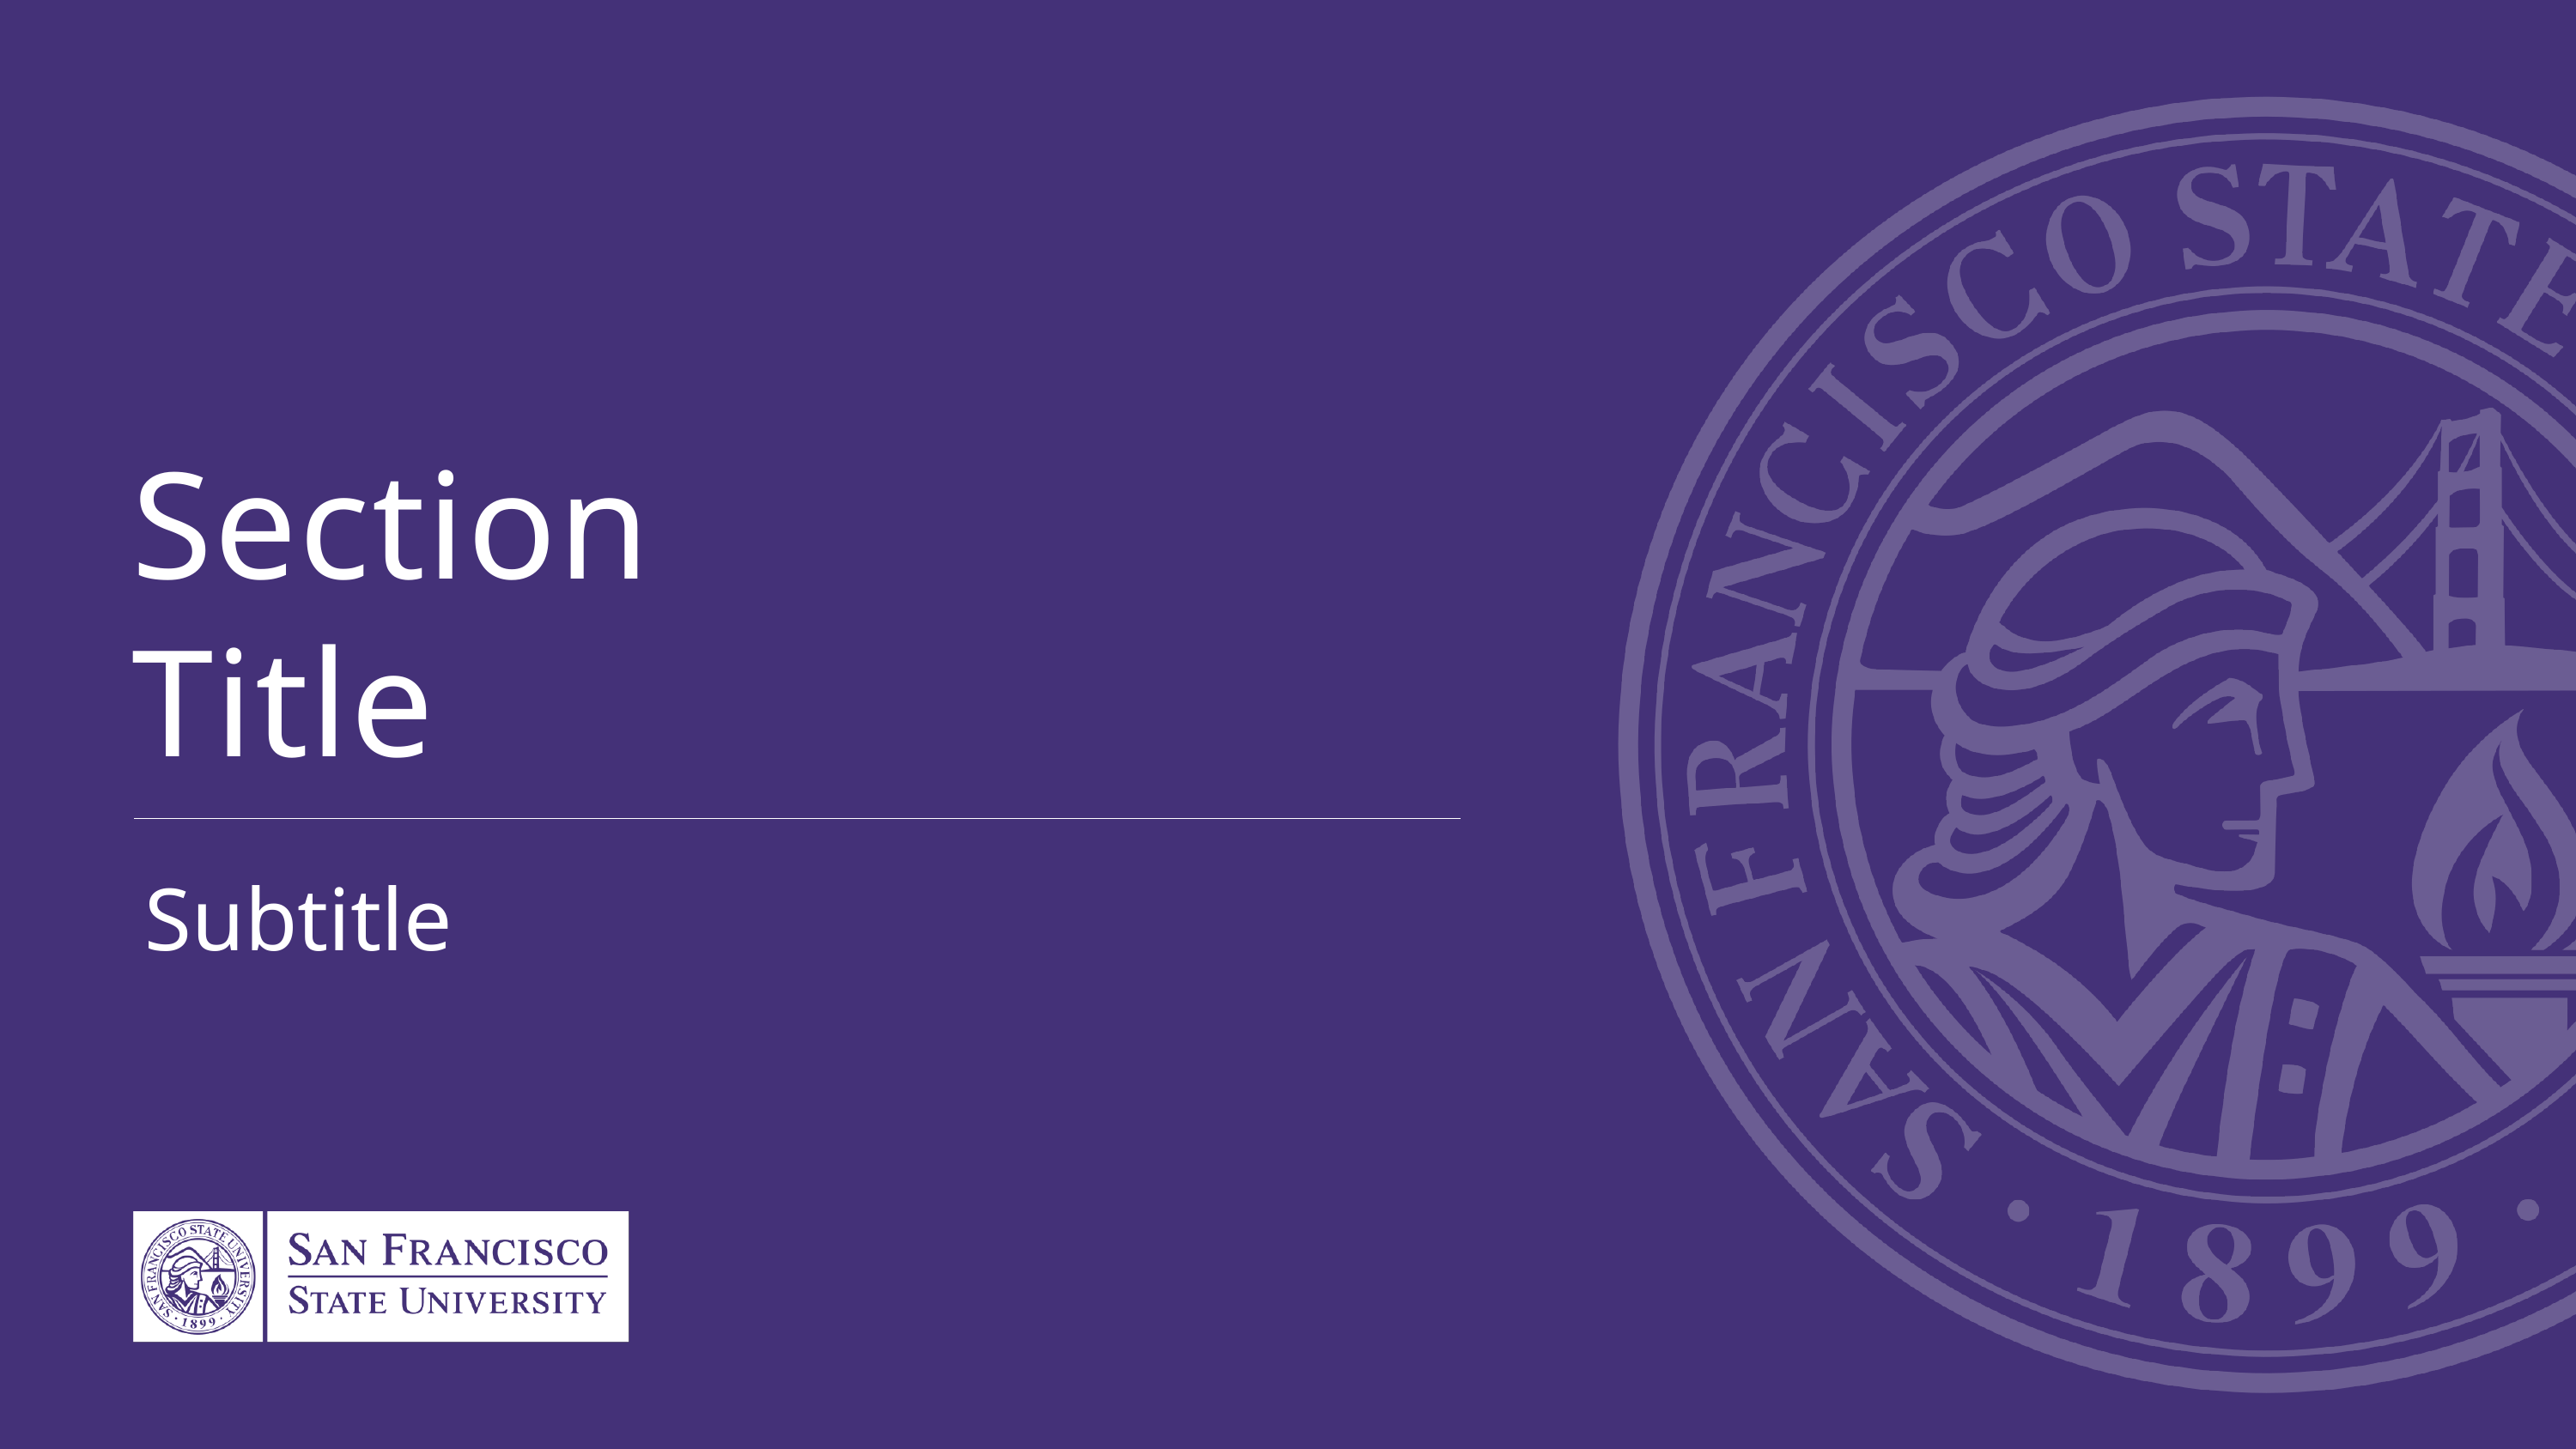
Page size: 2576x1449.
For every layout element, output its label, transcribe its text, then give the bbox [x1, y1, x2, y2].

text_box Section Title [131, 431, 1461, 786]
text_box [1542, 47, 2576, 1402]
text_box [129, 1208, 632, 1345]
text_box Subtitle [144, 847, 1461, 967]
